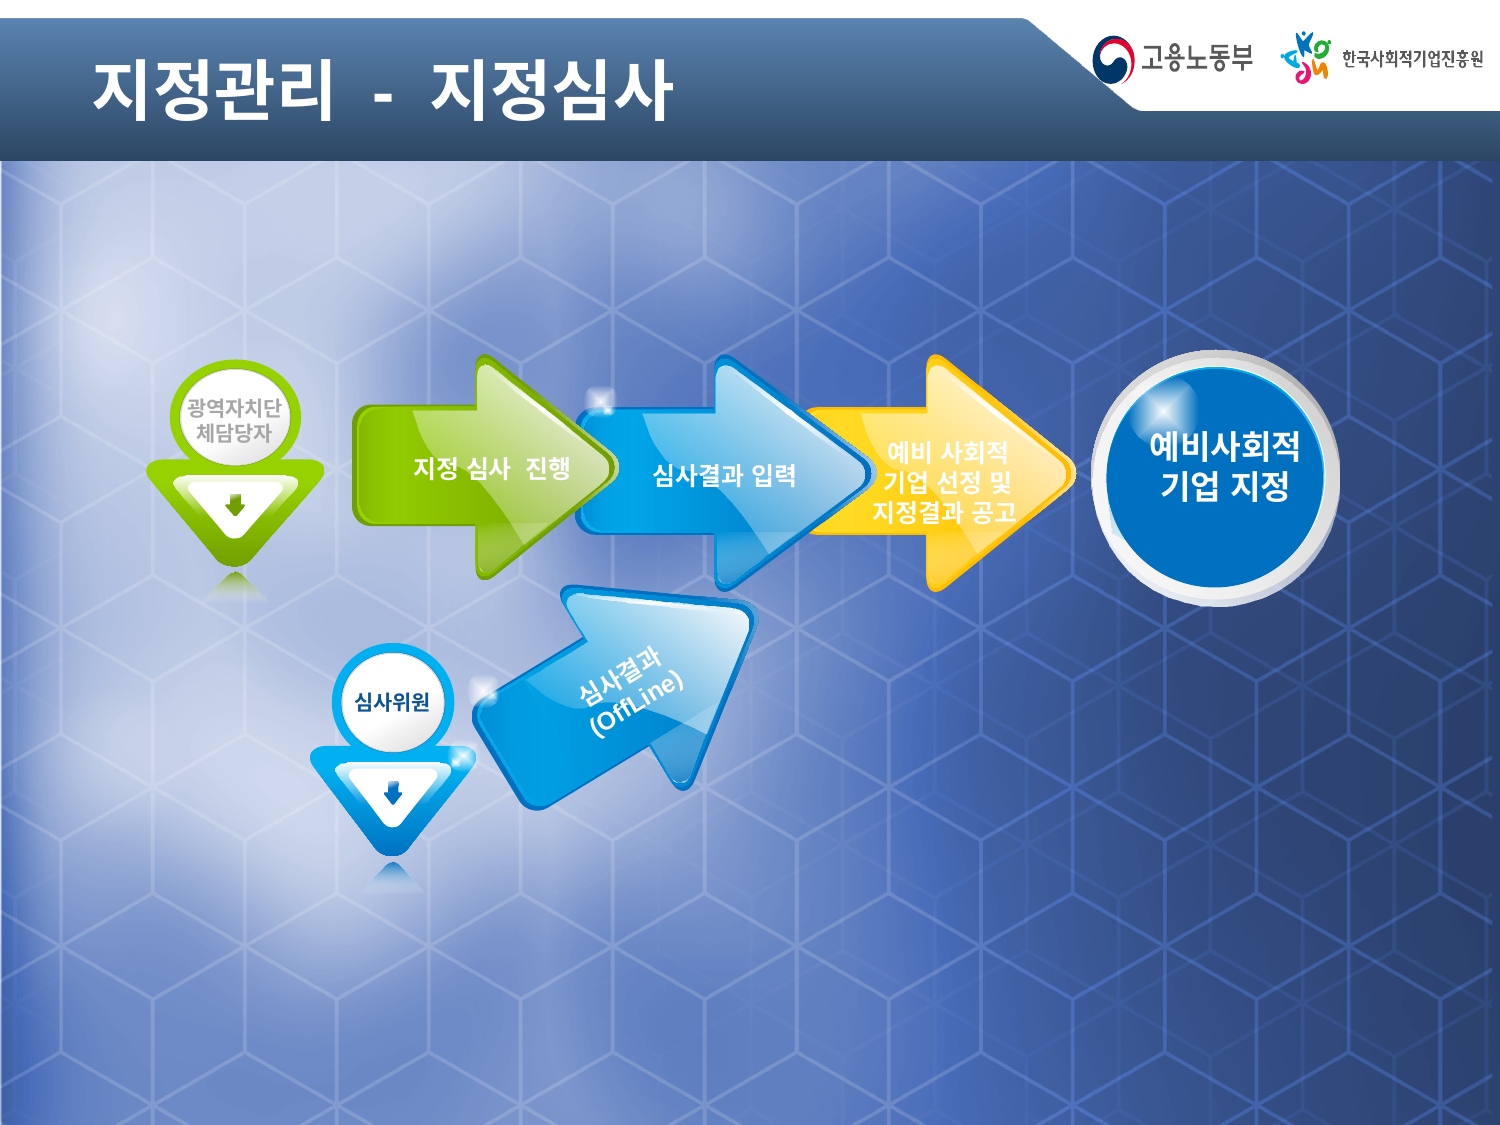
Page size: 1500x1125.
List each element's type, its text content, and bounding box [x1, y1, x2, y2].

picture [0, 0, 1500, 111]
title 지정관리 - 지정심사 [76, 19, 1427, 159]
picture [0, 161, 1500, 1125]
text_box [140, 349, 1341, 894]
